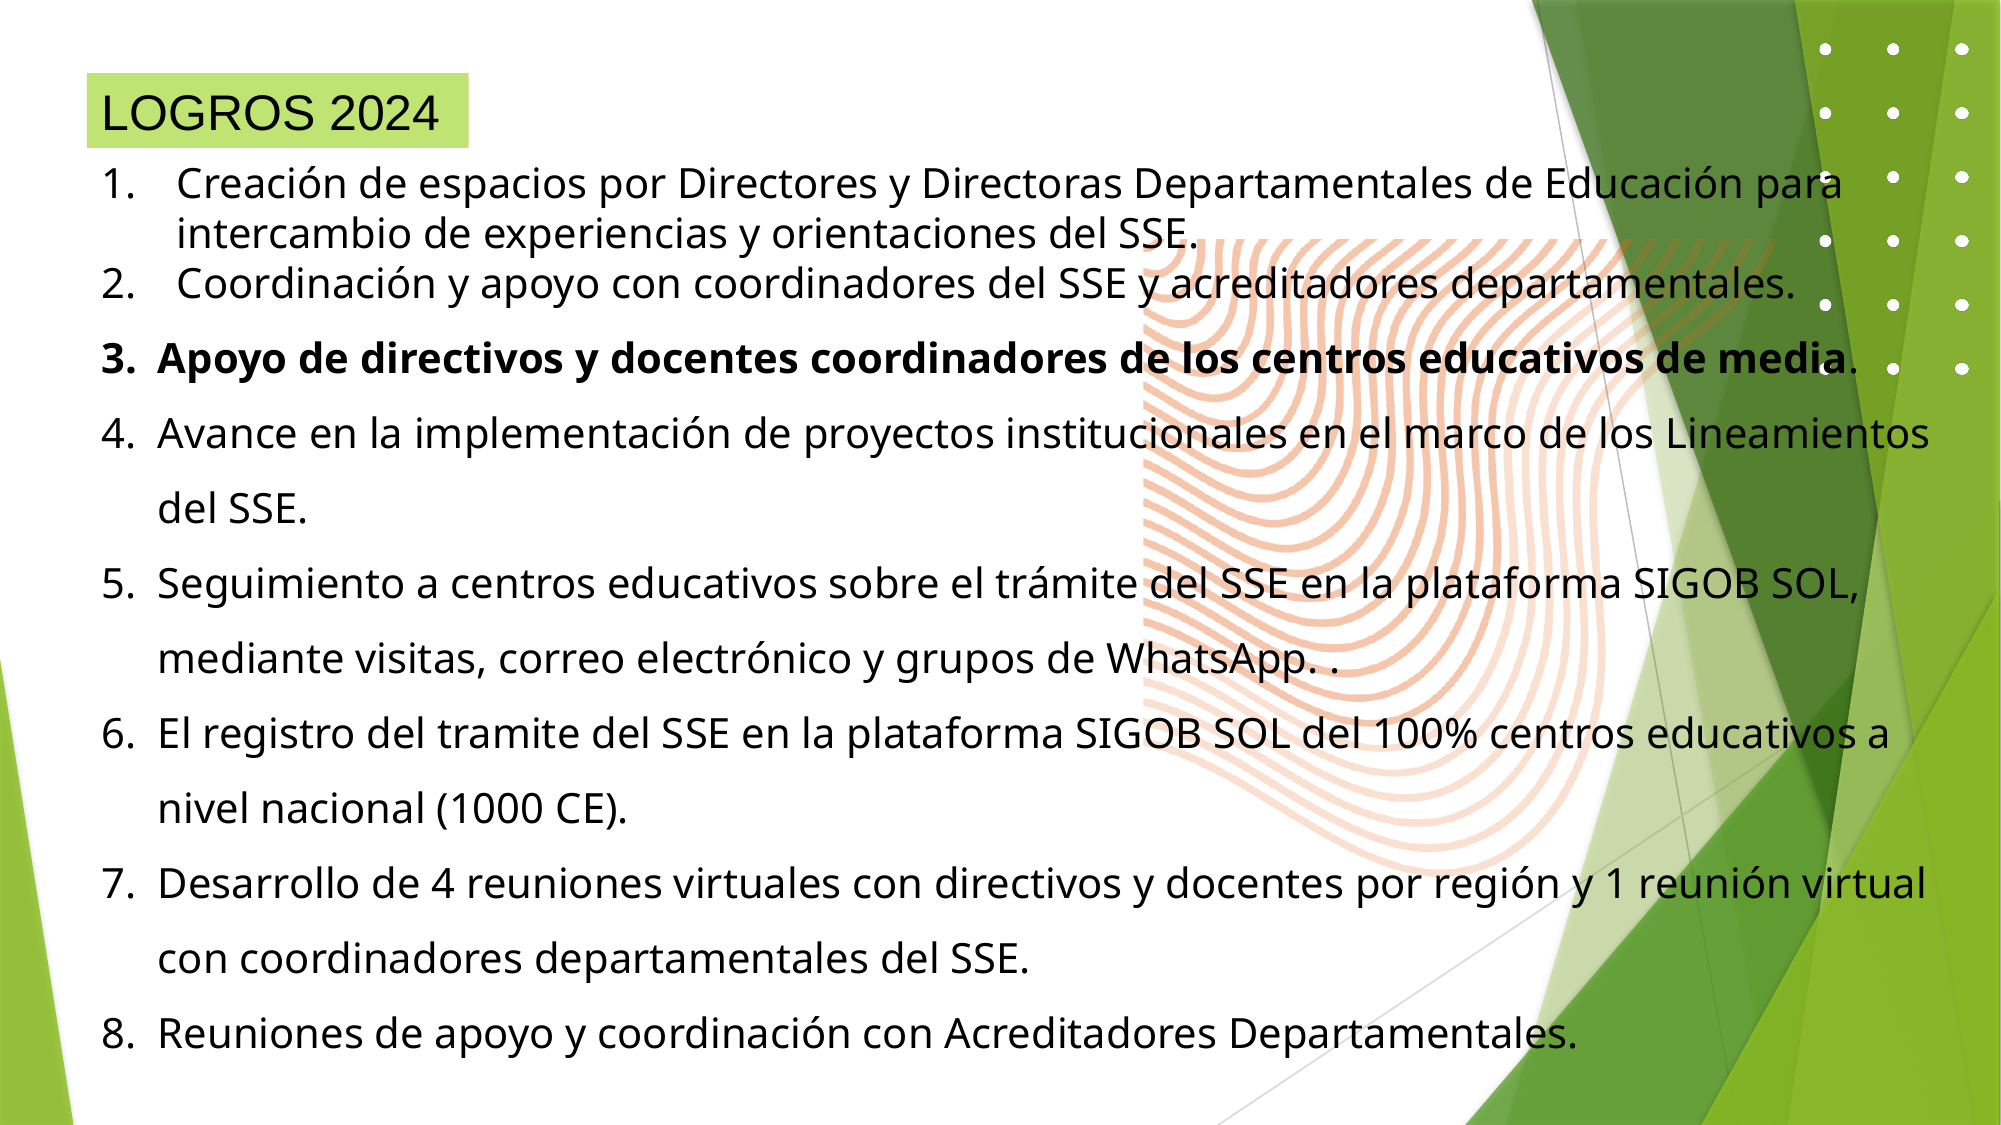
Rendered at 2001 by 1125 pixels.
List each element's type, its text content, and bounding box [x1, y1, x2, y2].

text_box Creación de espacios por Directores y Directoras Departamentales de Educación para intercambio de experiencias y orientaciones del SSE. Coordinación y apoyo con coordinadores del SSE y acreditadores departamentales. Apoyo de directivos y docentes coordinadores de los centros educativos de media. Avance en la implementación de proyectos institucionales en el marco de los Lineamientos del SSE. Seguimiento a centros educativos sobre el trámite del SSE en la plataforma SIGOB SOL, mediante visitas, correo electrónico y grupos de WhatsApp. . El registro del tramite del SSE en la plataforma SIGOB SOL del 100% centros educativos a nivel nacional (1000 CE). Desarrollo de 4 reuniones virtuales con directivos y docentes por región y 1 reunión virtual con coordinadores departamentales del SSE. Reuniones de apoyo y coordinación con Acreditadores Departamentales. [86, 149, 1978, 1099]
picture [1128, 43, 2000, 1125]
text_box LOGROS 2024 [86, 73, 469, 148]
